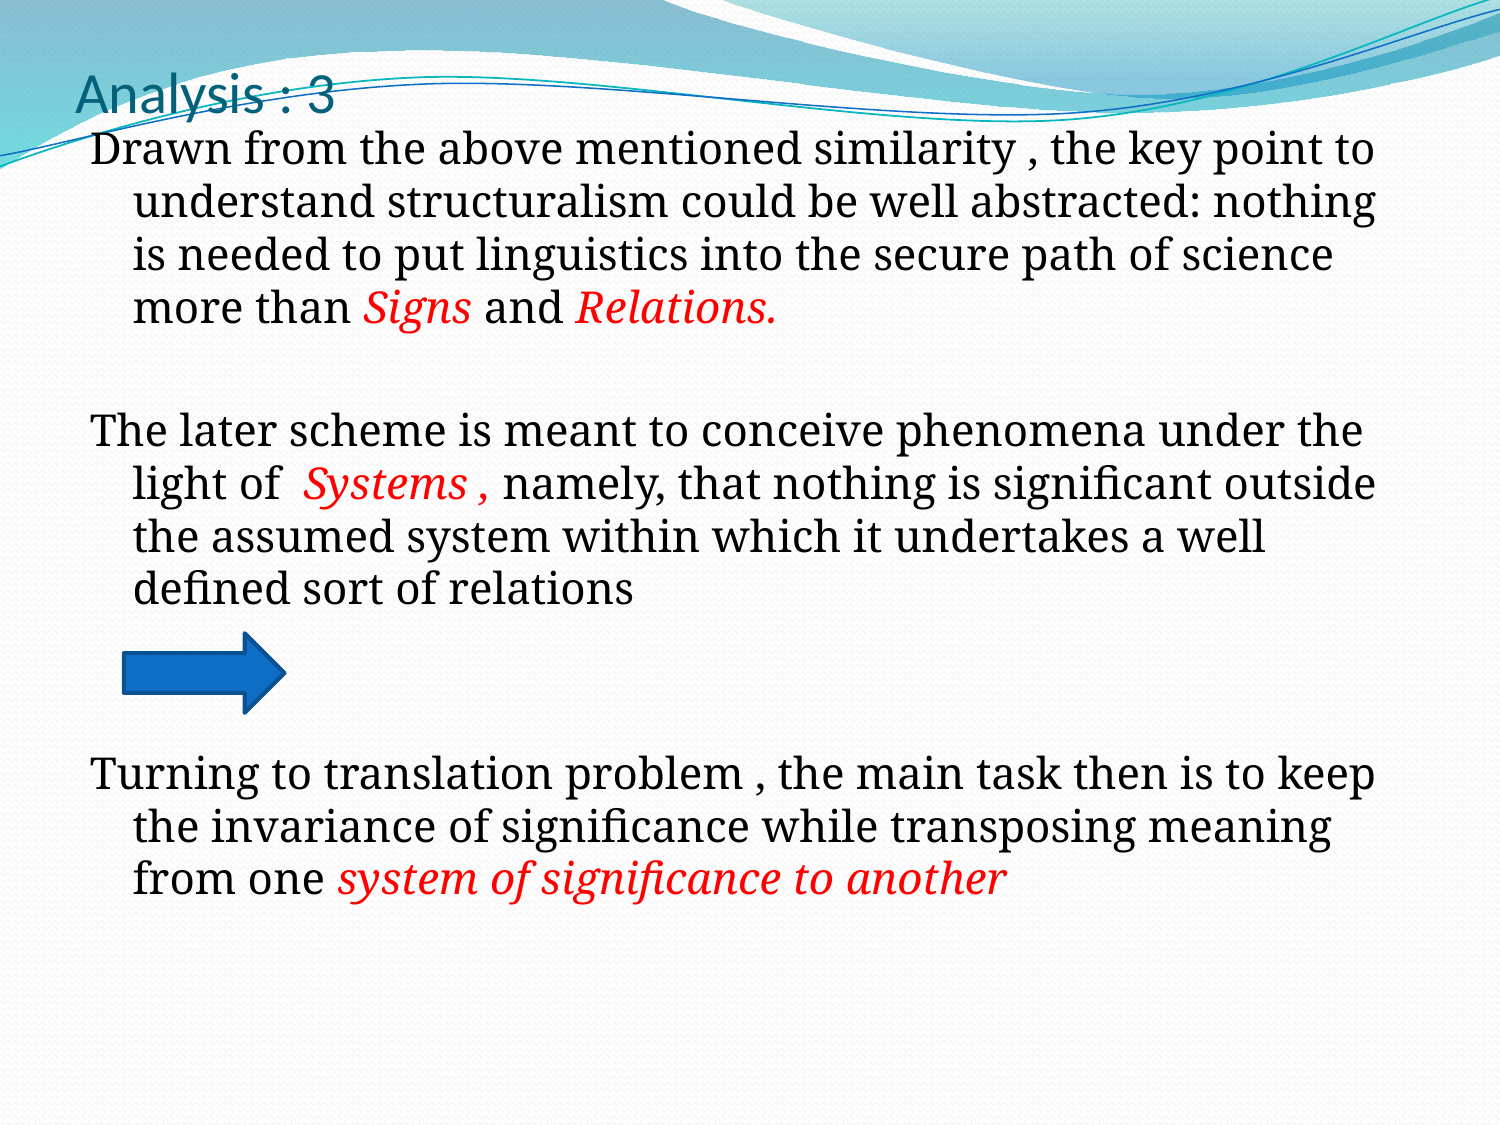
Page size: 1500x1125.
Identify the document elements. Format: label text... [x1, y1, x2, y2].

title Analysis : 3 [75, 0, 1425, 113]
list Drawn from the above mentioned similarity , the key point to understand structuralism could be well abstracted: nothing is needed to put linguistics into the secure path of science more than Signs and Relations. The later scheme is meant to conceive phenomena under the light of Systems , namely, that nothing is significant outside the assumed system within which it undertakes a well defined sort of relations Turning to translation problem , the main task then is to keep the invariance of significance while transposing meaning from one system of significance to another [75, 113, 1425, 1038]
text_box [121, 631, 287, 715]
